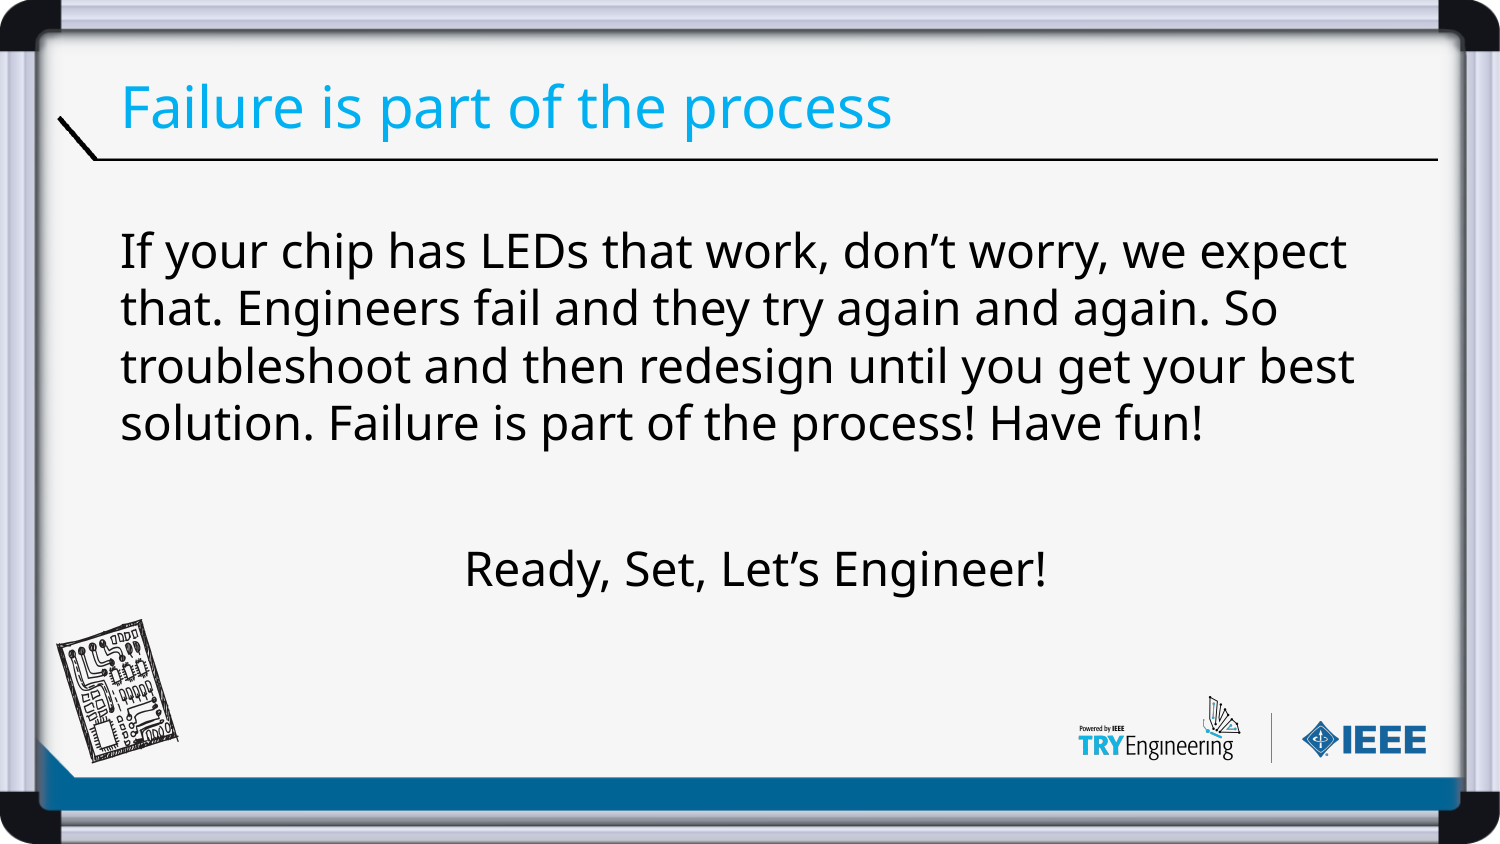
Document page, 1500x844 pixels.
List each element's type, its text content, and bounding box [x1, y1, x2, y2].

picture [0, 0, 1500, 844]
title Failure is part of the process [104, 53, 1408, 166]
list If your chip has LEDs that work, don’t worry, we expect that. Engineers fail and they try again and again. So troubleshoot and then redesign until you get your best solution. Failure is part of the process! Have fun! Ready, Set, Let’s Engineer! [104, 212, 1408, 708]
